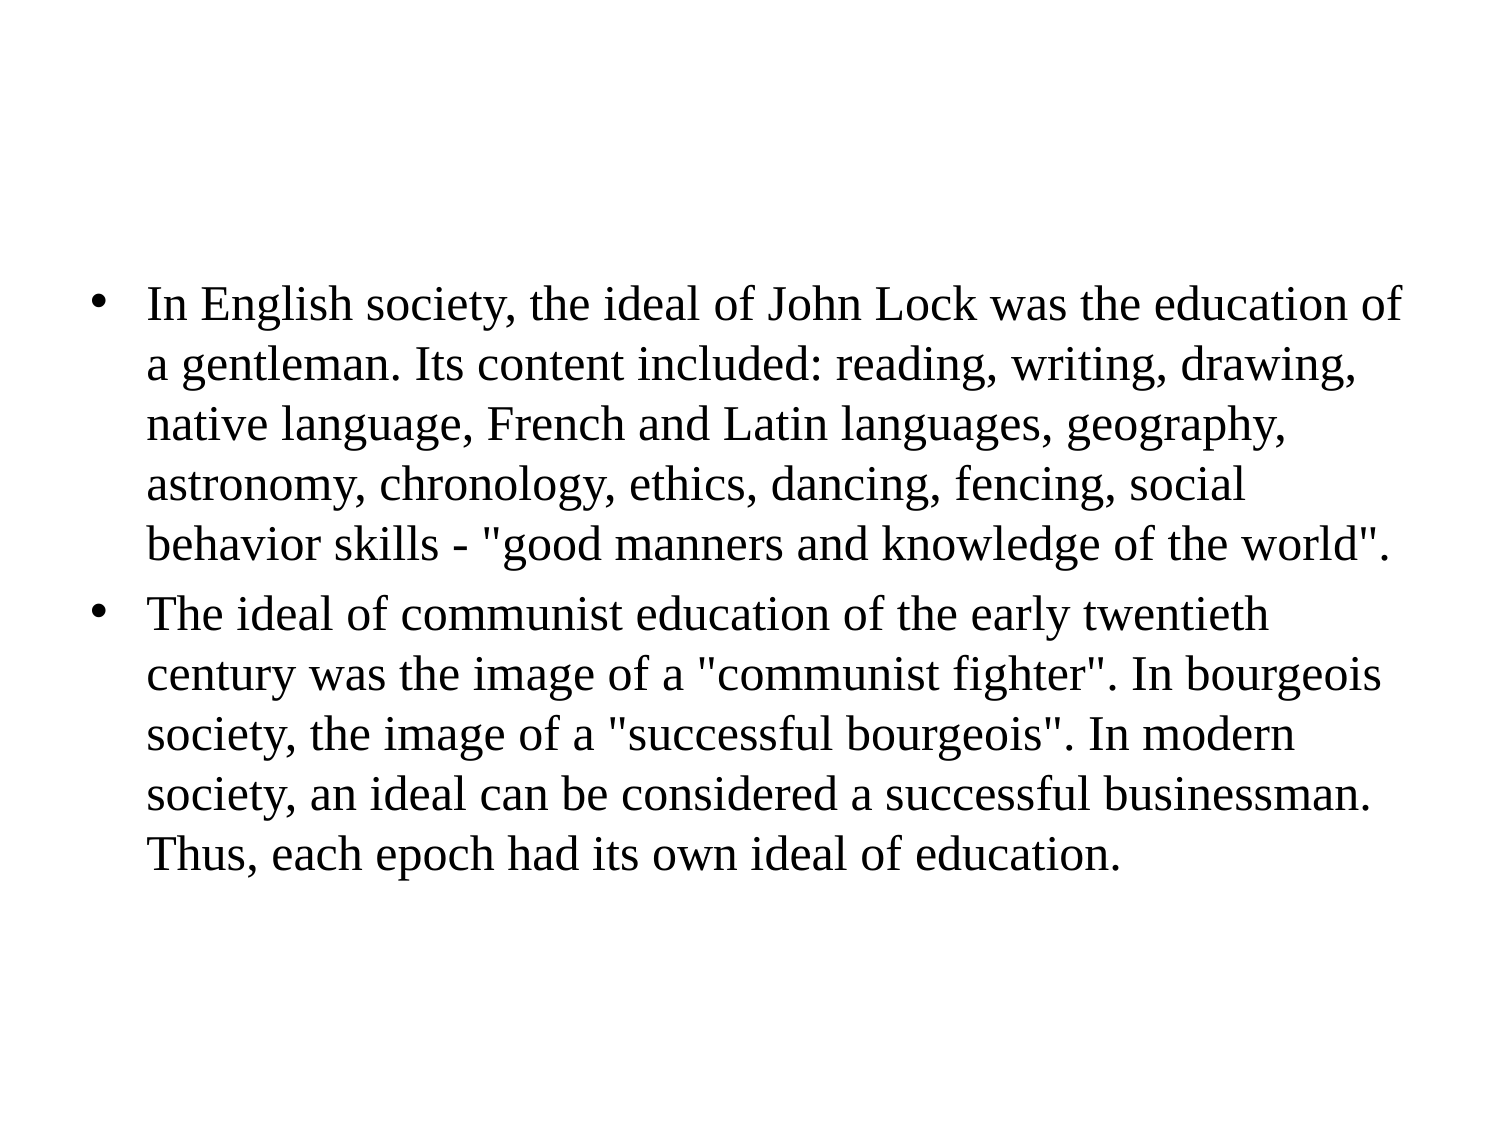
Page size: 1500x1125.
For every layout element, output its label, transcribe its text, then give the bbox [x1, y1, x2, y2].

list In English society, the ideal of John Lock was the education of a gentleman. Its content included: reading, writing, drawing, native language, French and Latin languages, geography, astronomy, chronology, ethics, dancing, fencing, social behavior skills - "good manners and knowledge of the world". The ideal of communist education of the early twentieth century was the image of a "communist fighter". In bourgeois society, the image of a "successful bourgeois". In modern society, an ideal can be considered a successful businessman. Thus, each epoch had its own ideal of education. [75, 262, 1425, 1005]
